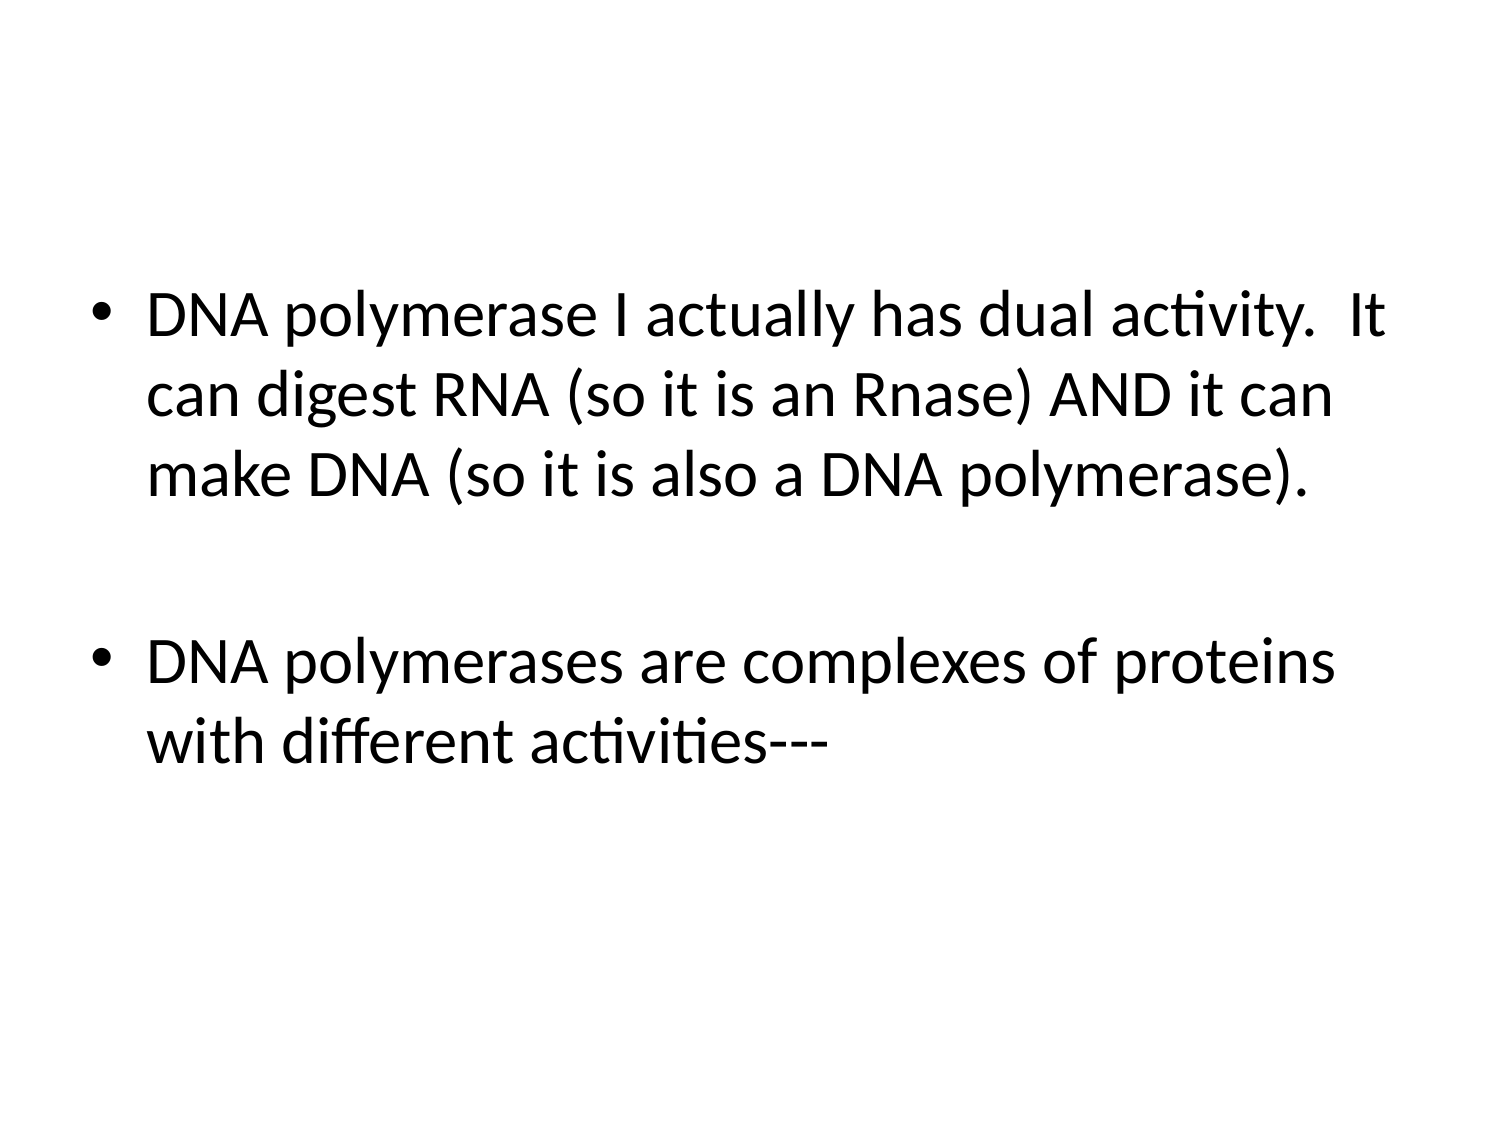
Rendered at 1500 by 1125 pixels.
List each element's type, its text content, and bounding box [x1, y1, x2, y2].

list DNA polymerase I actually has dual activity. It can digest RNA (so it is an Rnase) AND it can make DNA (so it is also a DNA polymerase). DNA polymerases are complexes of proteins with different activities--- [75, 262, 1425, 1005]
